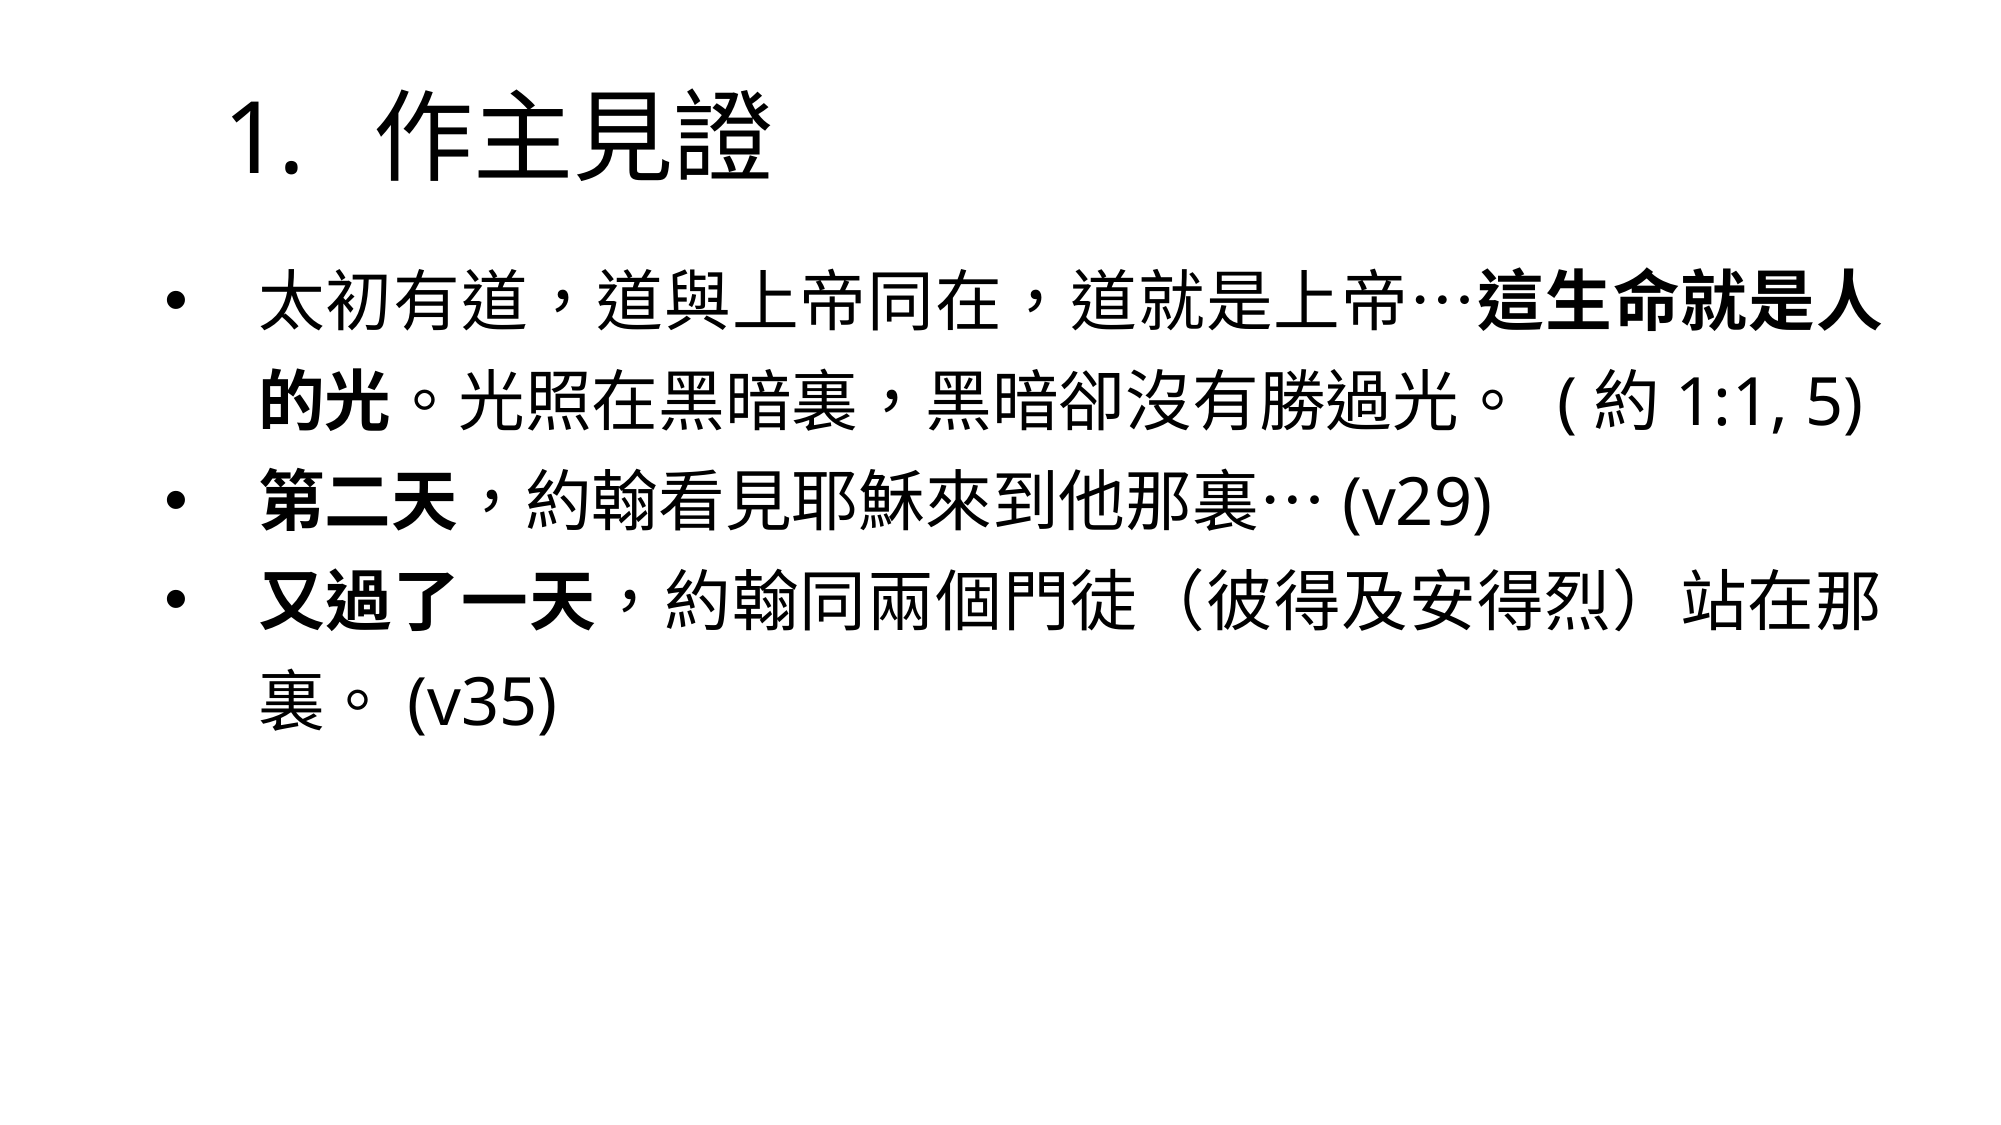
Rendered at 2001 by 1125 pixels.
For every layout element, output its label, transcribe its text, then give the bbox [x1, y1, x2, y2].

text_box 太初有道，道與上帝同在，道就是上帝…這生命就是人的光。光照在黑暗裏，黑暗卻沒有勝過光。 (約1:1, 5) 第二天，約翰看見耶穌來到他那裏…(v29) 又過了一天，約翰同兩個門徒（彼得及安得烈）站在那裏。(v35) [149, 231, 1898, 746]
text_box 作主見證 [208, 35, 789, 201]
